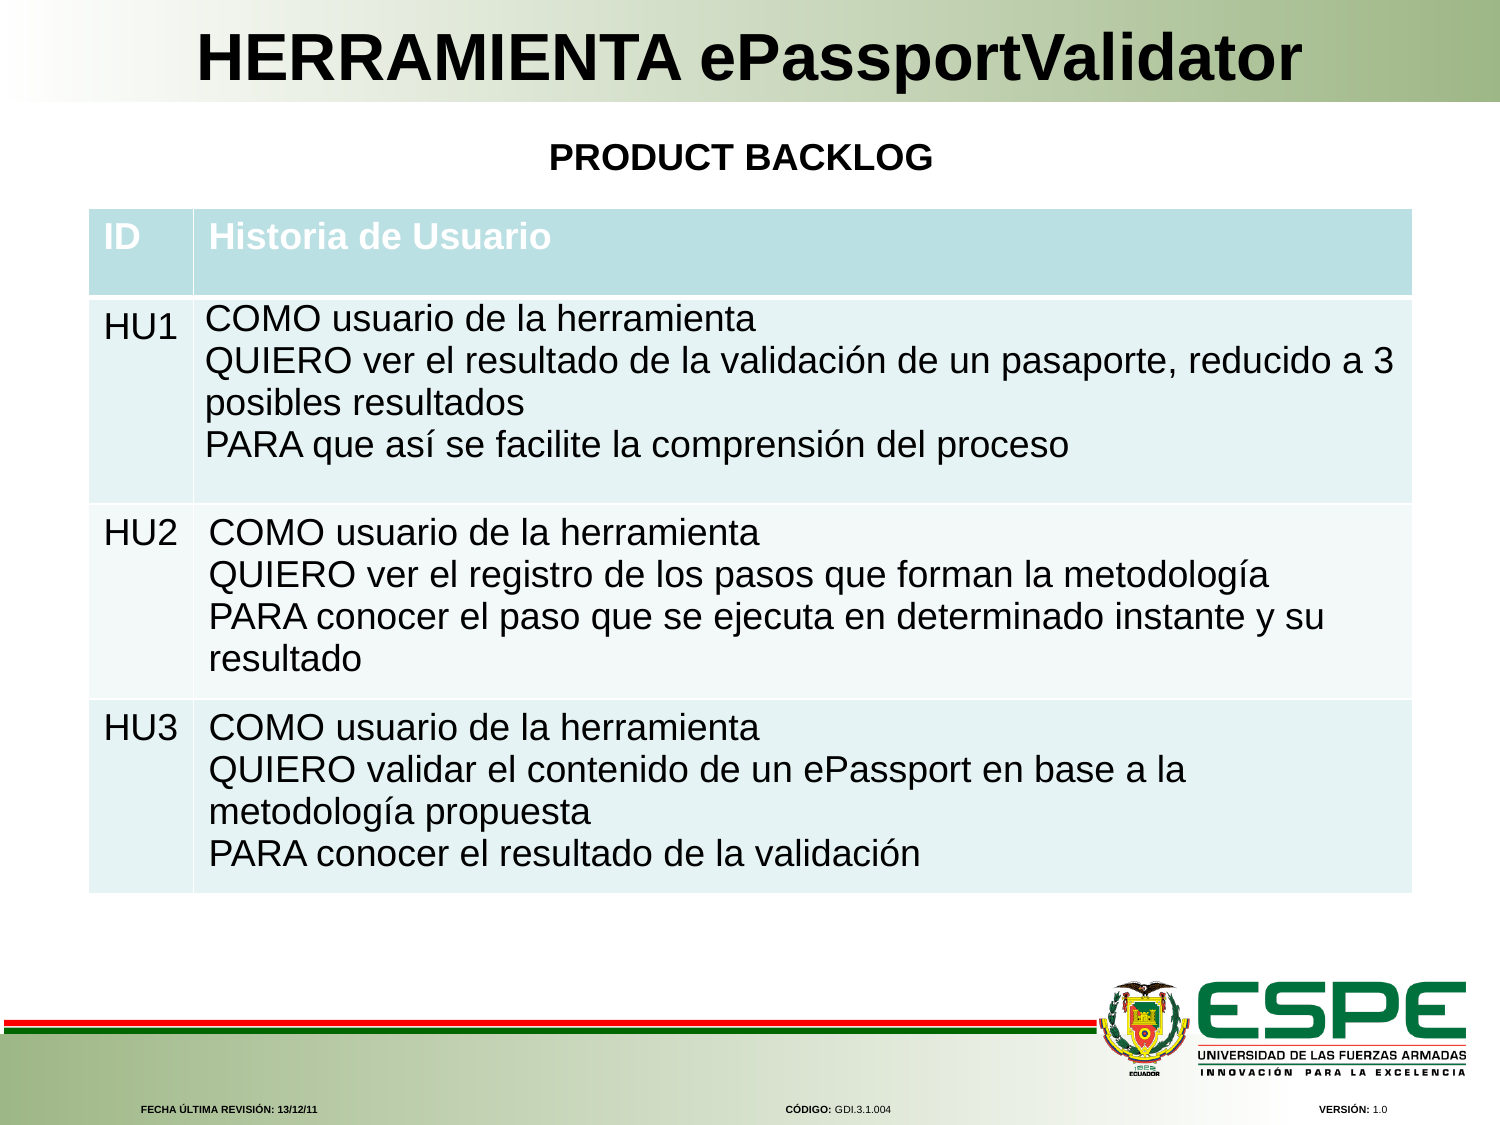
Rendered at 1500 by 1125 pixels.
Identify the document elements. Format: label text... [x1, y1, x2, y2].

table_header ID [89, 209, 193, 295]
table_cell COMO usuario de la herramienta QUIERO validar el contenido de un ePassport en base a la metodología propuesta PARA conocer el resultado de la validación [194, 700, 1412, 893]
text_box PRODUCT BACKLOG [525, 125, 958, 186]
table_cell HU1 [89, 300, 193, 503]
table_cell HU3 [89, 700, 193, 893]
slide_number VERSIÓN: 1.0 [1281, 1092, 1425, 1125]
table_header Historia de Usuario [194, 209, 1412, 295]
text_box HERRAMIENTA ePassportValidator [171, 5, 1329, 101]
table_cell COMO usuario de la herramienta QUIERO ver el registro de los pasos que forman la metodología PARA conocer el paso que se ejecuta en determinado instante y su resultado [194, 505, 1412, 698]
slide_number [63, 1091, 396, 1125]
table_cell HU2 [89, 505, 193, 698]
footer CÓDIGO: GDI.3.1.004 [719, 1092, 958, 1125]
table_cell COMO usuario de la herramienta QUIERO ver el resultado de la validación de un pasaporte, reducido a 3 posibles resultados PARA que así se facilite la comprensión del proceso [194, 300, 1412, 503]
picture [1099, 981, 1466, 1076]
